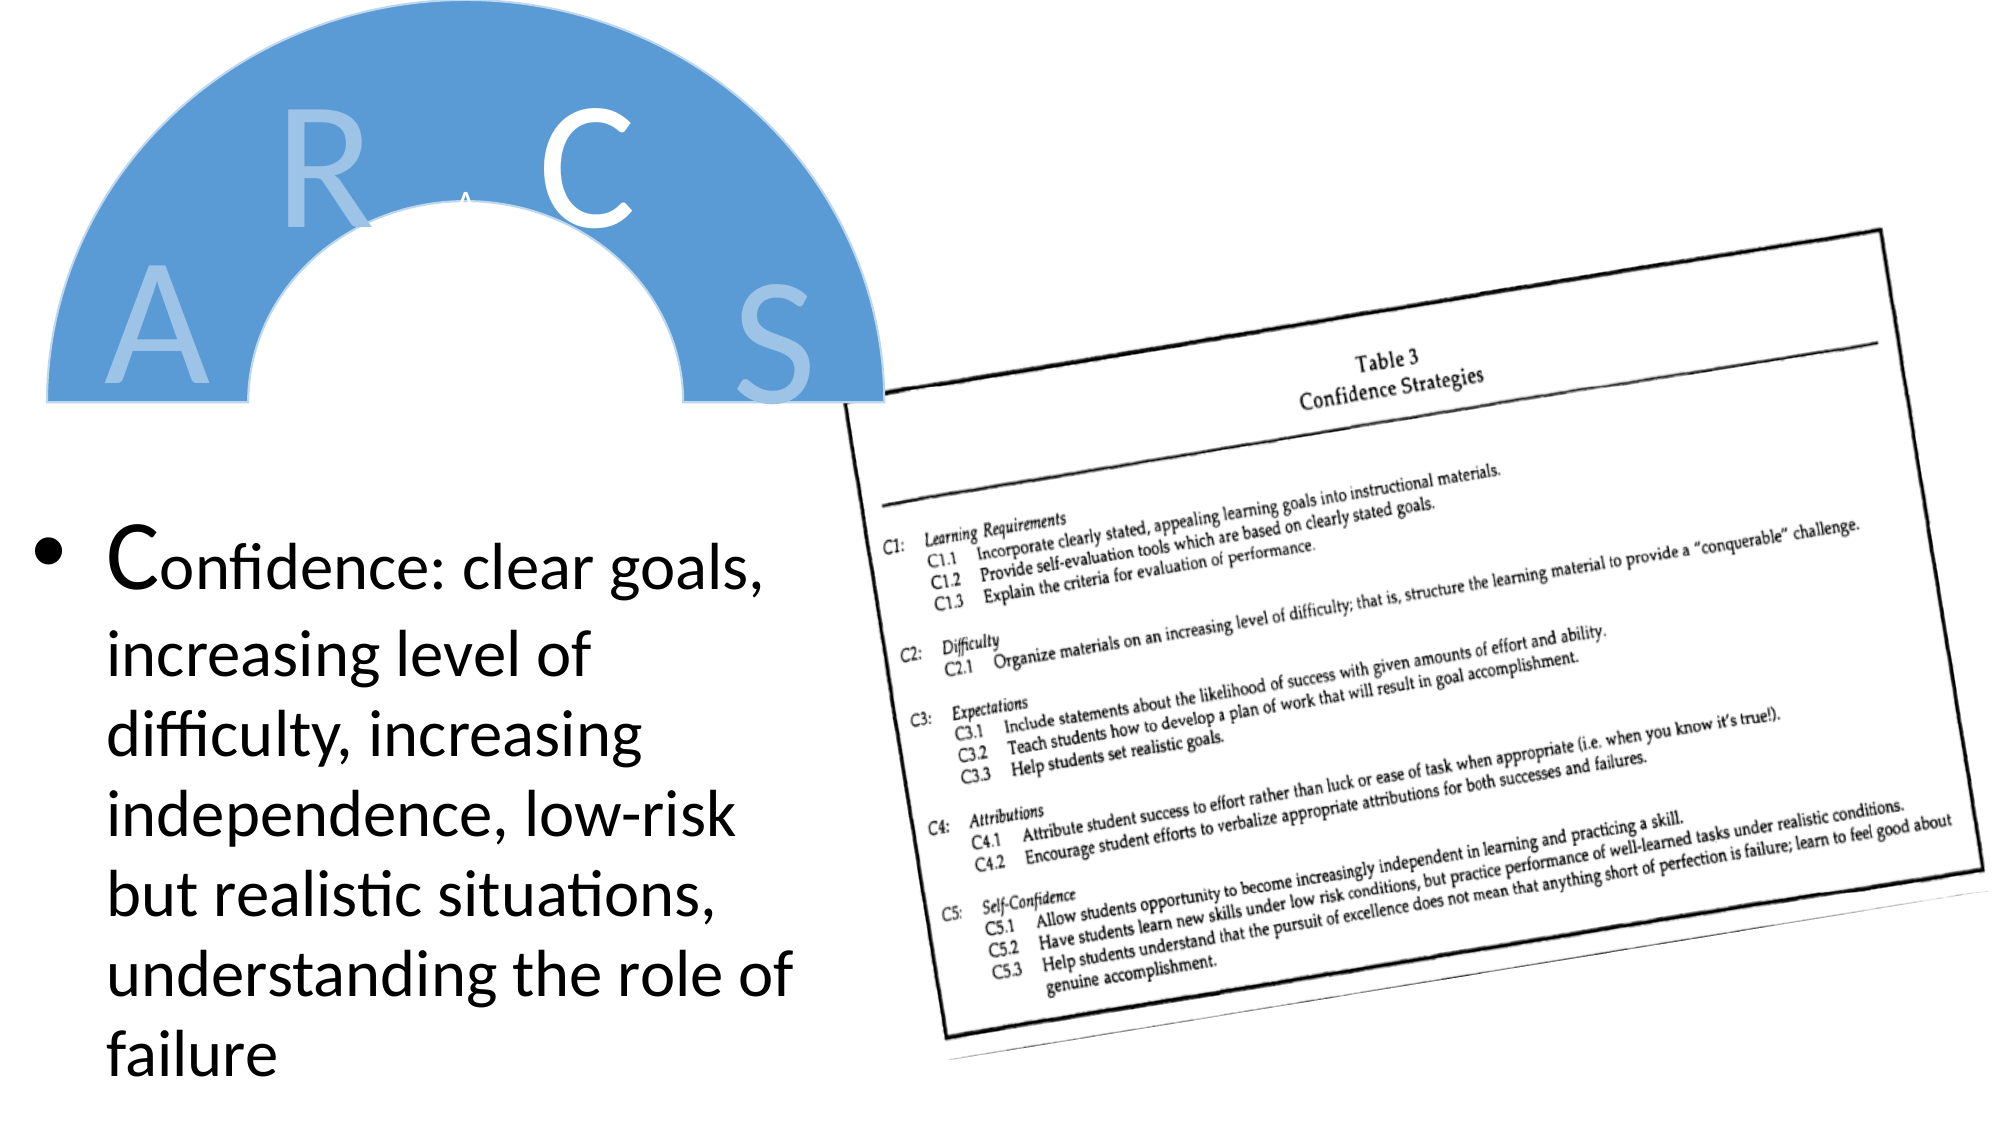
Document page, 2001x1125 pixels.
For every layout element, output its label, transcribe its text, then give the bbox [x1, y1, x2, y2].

picture [877, 219, 2000, 1060]
text_box Confidence: clear goals, increasing level of difficulty, increasing independence, low-risk but realistic situations, understanding the role of failure [16, 402, 831, 1097]
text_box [46, 0, 885, 805]
